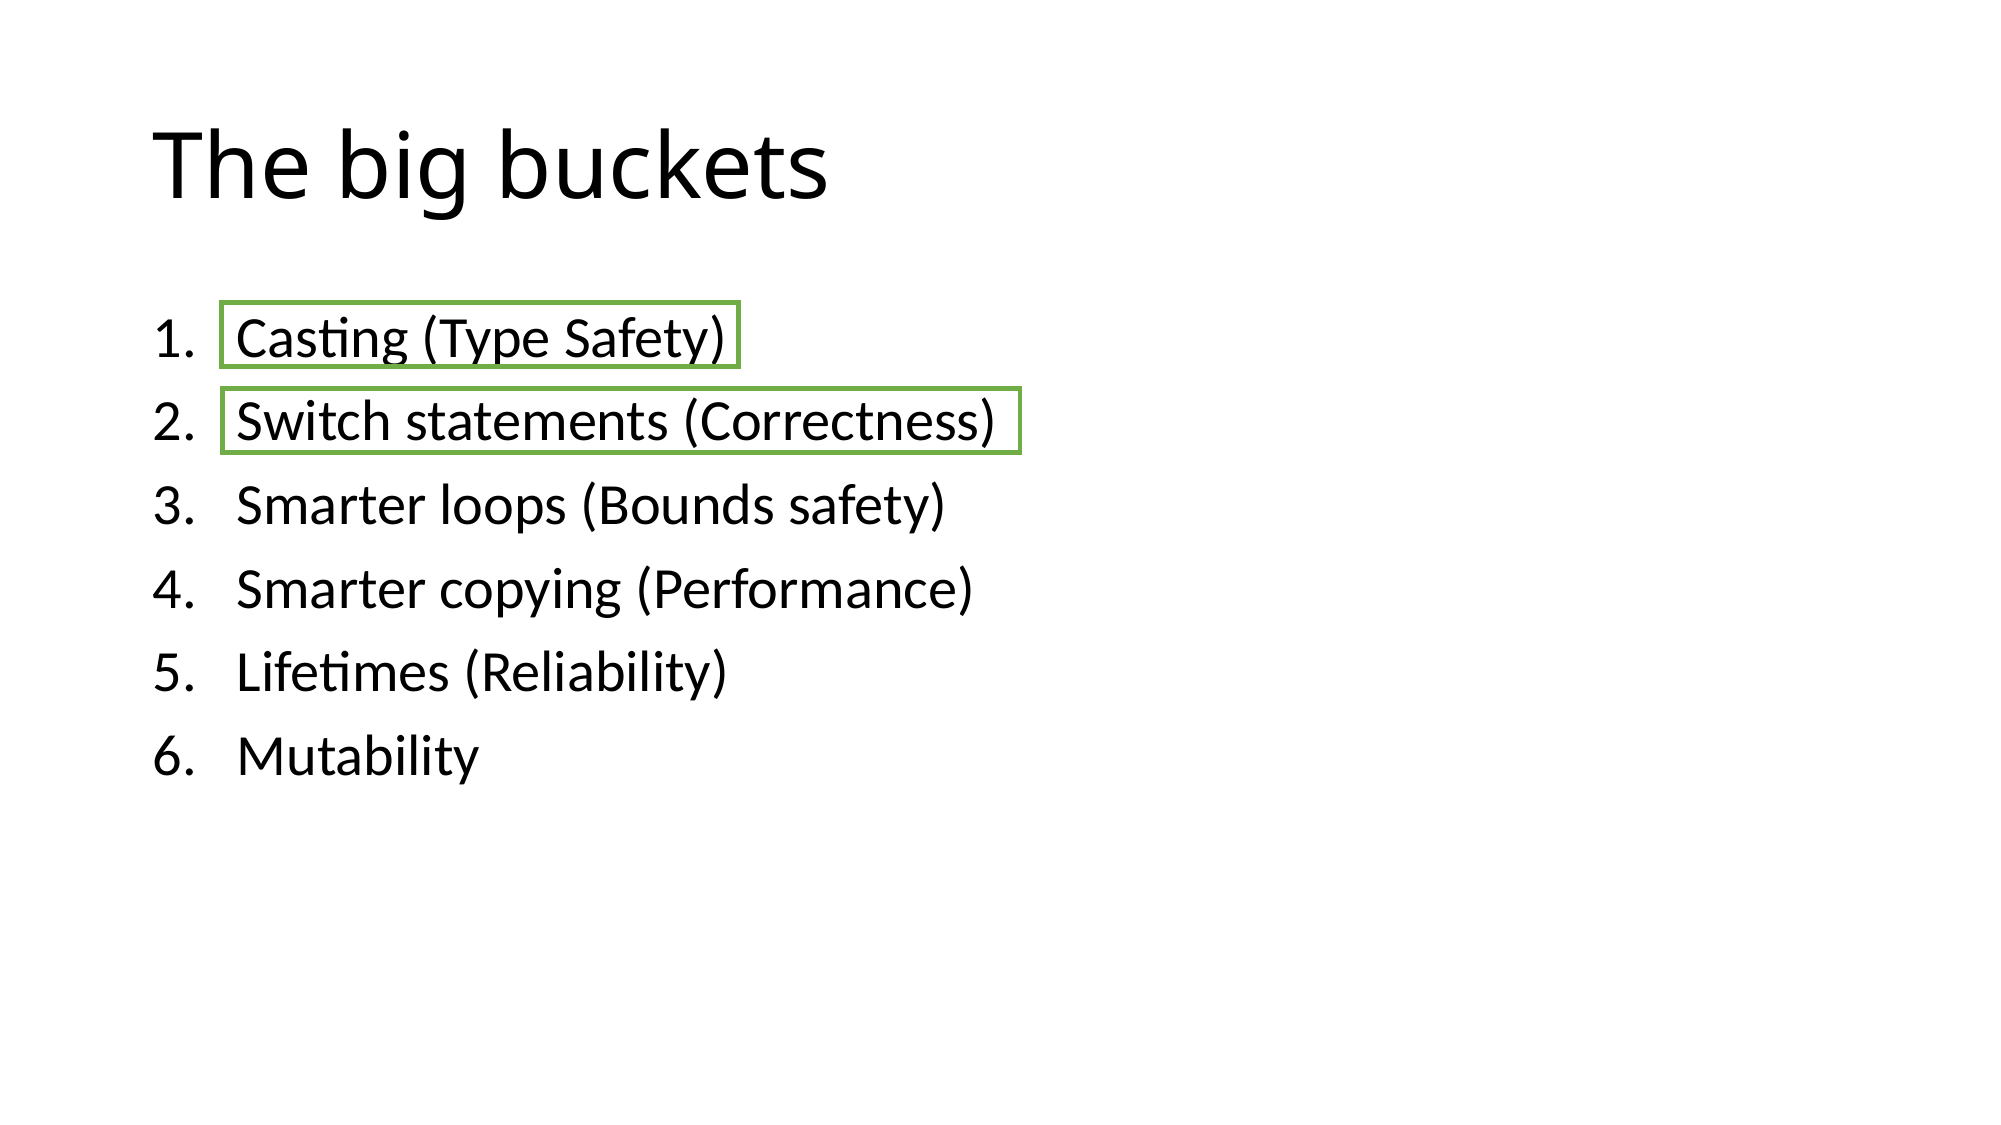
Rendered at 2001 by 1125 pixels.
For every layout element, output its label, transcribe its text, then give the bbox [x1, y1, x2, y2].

list Casting (Type Safety) Switch statements (Correctness) Smarter loops (Bounds safety) Smarter copying (Performance) Lifetimes (Reliability) Mutability [137, 299, 1863, 1014]
text_box [222, 387, 1021, 454]
text_box [220, 301, 740, 367]
title The big buckets [137, 59, 1863, 278]
